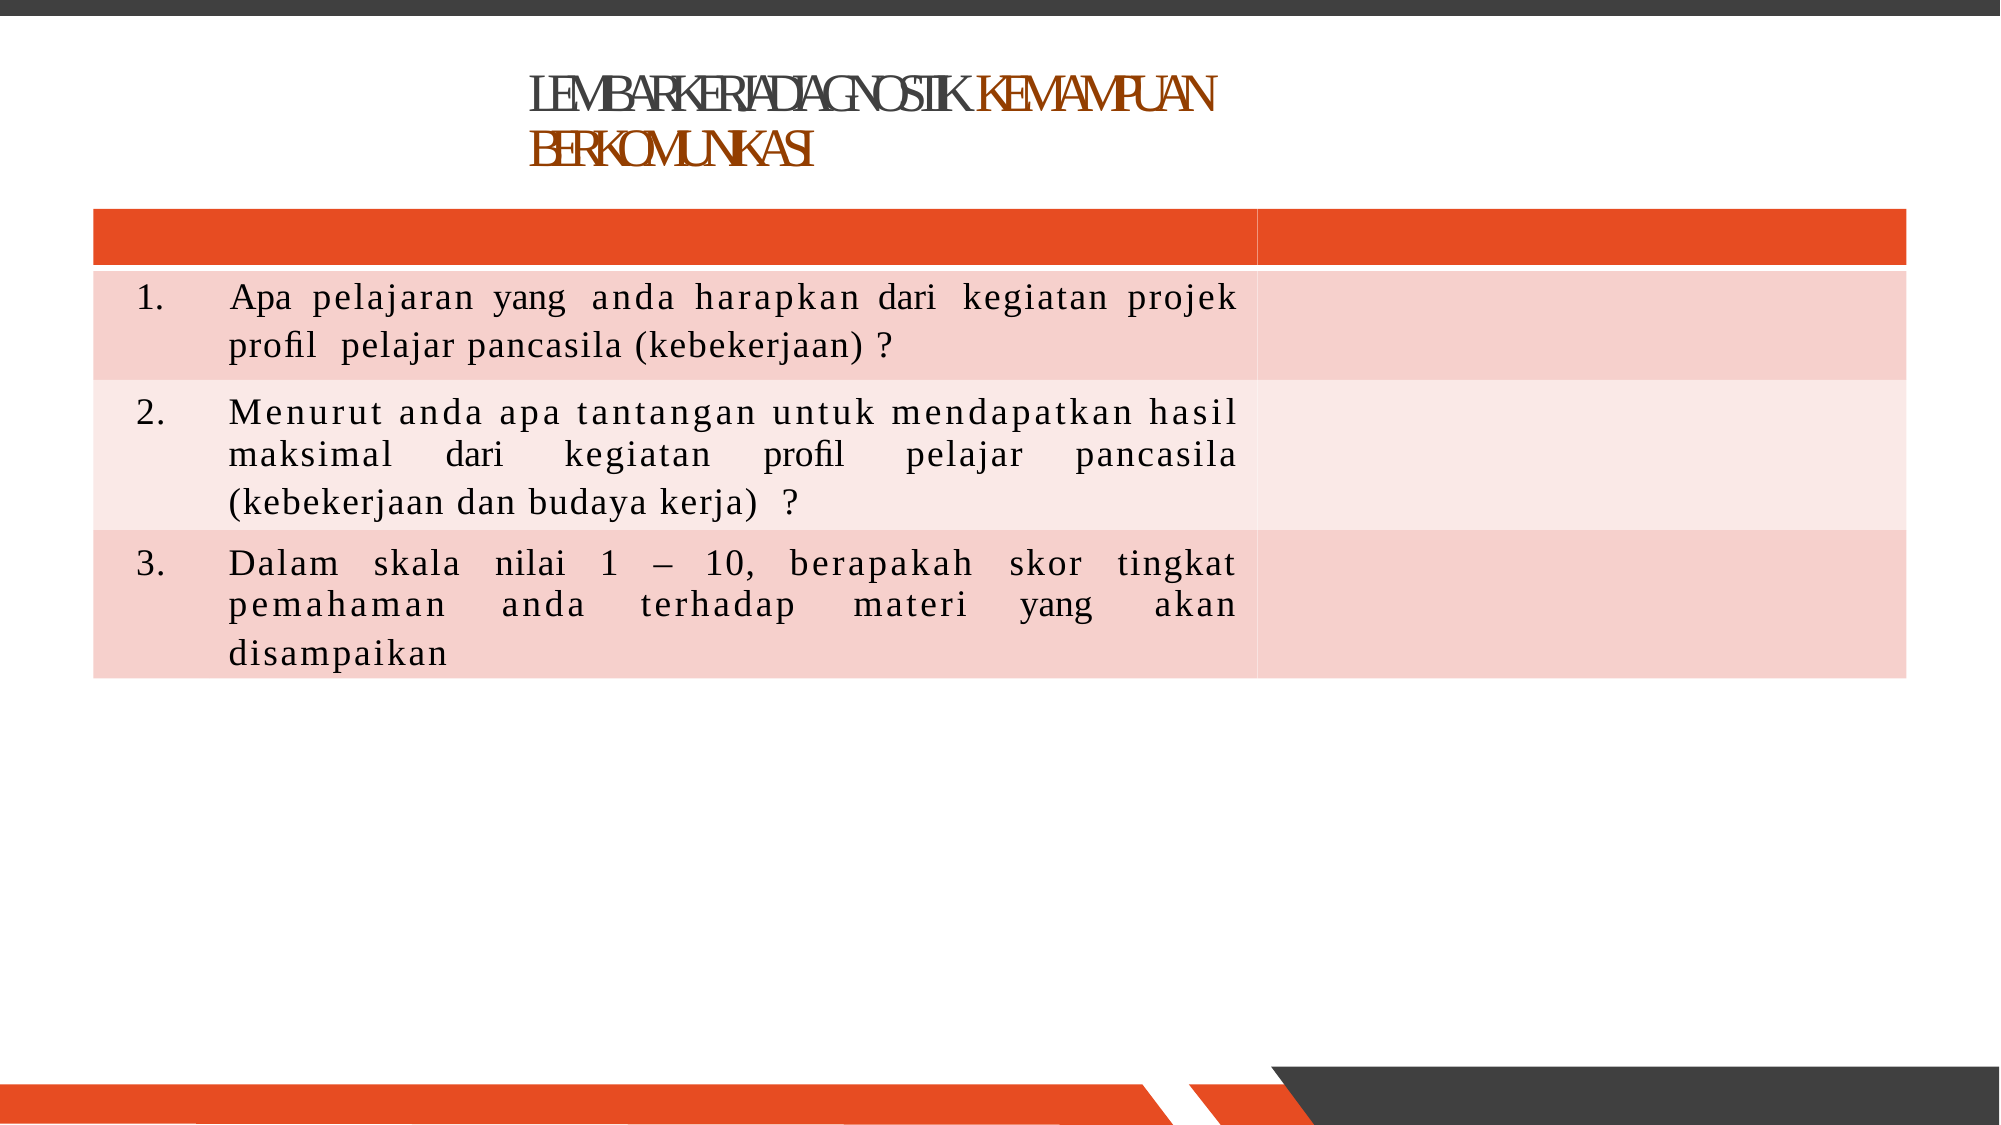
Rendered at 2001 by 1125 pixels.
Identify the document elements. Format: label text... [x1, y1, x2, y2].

text_box 1. Apa pelajaran yang anda harapkan dari kegiatan projek [93, 240, 1907, 379]
text_box [0, 43, 2000, 139]
text_box [1188, 1084, 1313, 1125]
text_box [209, 208, 1257, 240]
text_box pemahaman anda terhadap materi yang akan [93, 530, 1907, 679]
text_box [1257, 208, 1907, 240]
text_box [0, 1084, 1174, 1125]
text_box [93, 208, 209, 240]
text_box maksimal dari kegiatan proﬁl pelajar pancasila [93, 379, 1907, 530]
text_box [1271, 1066, 2000, 1125]
text_box LEMBAR KERJA DIAGNOSTIK KEMAMPUAN BERKOMUNIKASI [526, 65, 1482, 124]
